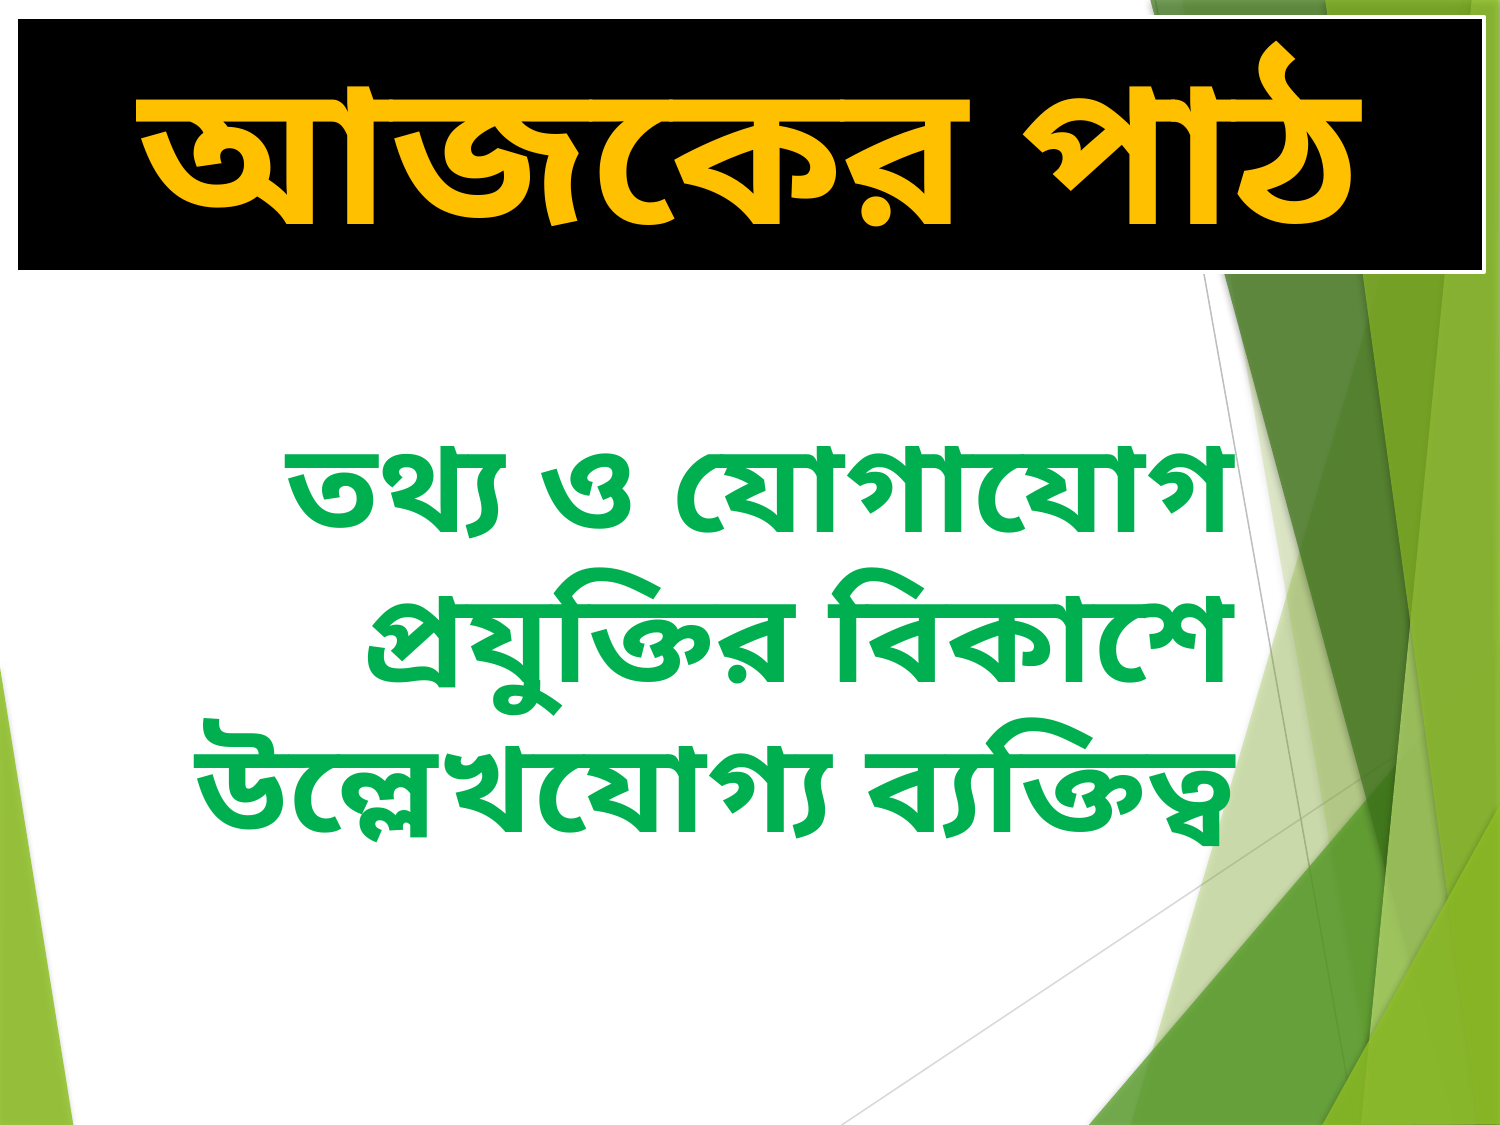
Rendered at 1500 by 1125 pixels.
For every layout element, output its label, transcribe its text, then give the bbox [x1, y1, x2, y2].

text_box তথ্য ও যোগাযোগ প্রযুক্তির বিকাশে উল্লেখযোগ্য ব্যক্তিত্ব [62, 399, 1250, 775]
text_box আজকের পাঠ [13, 15, 1486, 274]
